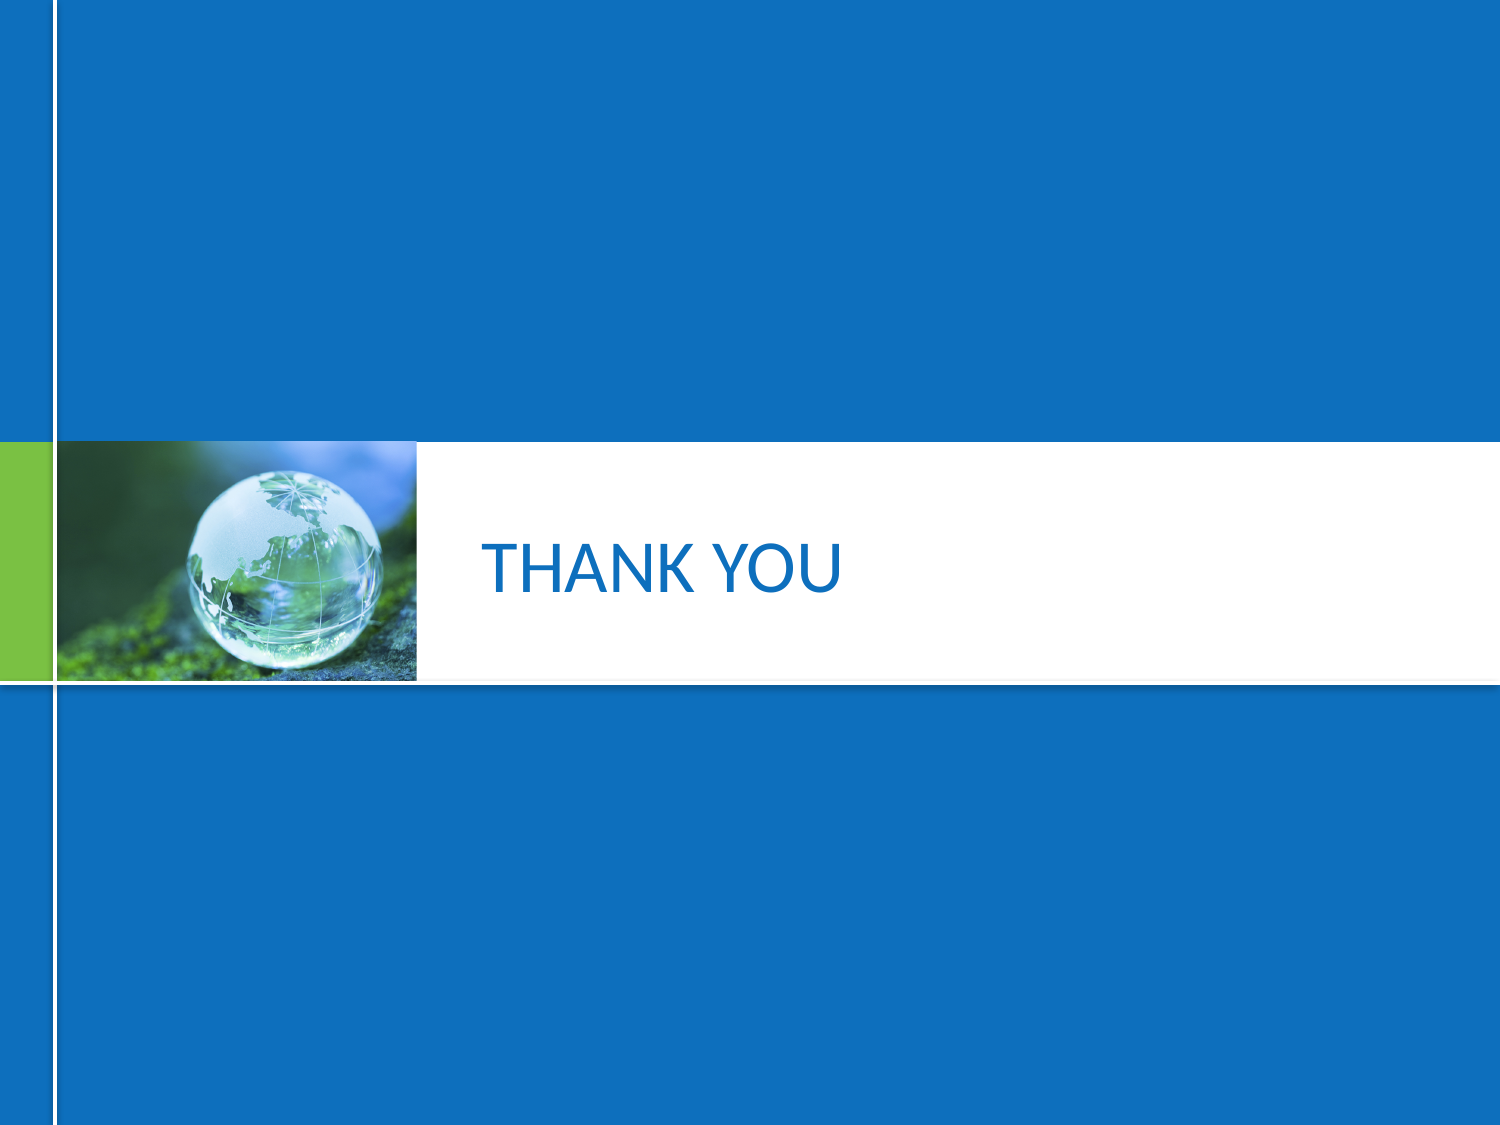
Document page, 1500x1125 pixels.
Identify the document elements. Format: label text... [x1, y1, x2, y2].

title THANK YOU [466, 442, 1500, 684]
picture [57, 441, 417, 681]
